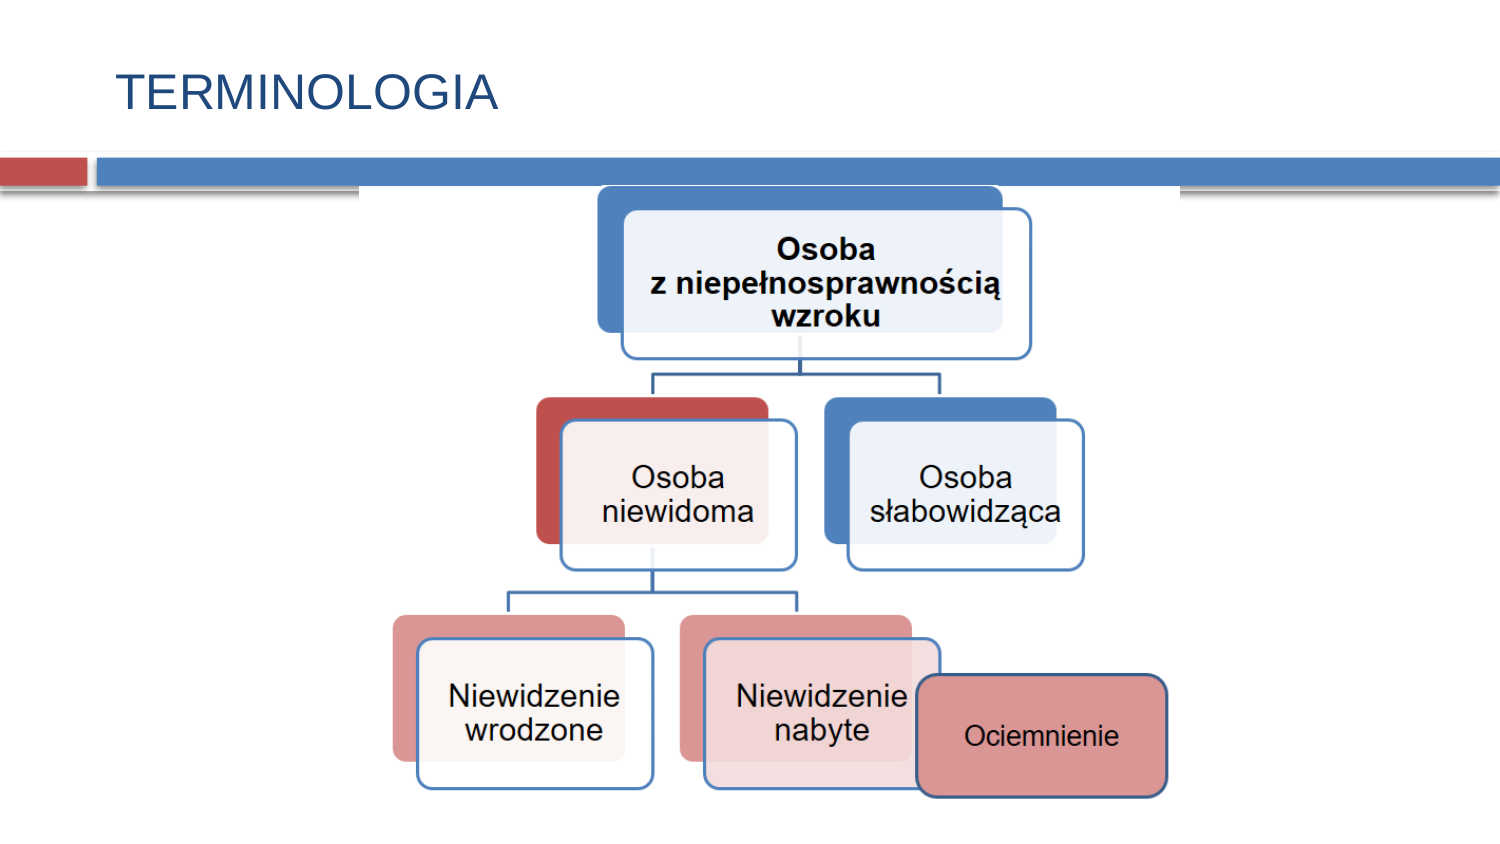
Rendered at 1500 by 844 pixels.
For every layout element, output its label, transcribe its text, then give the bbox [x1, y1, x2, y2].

picture [358, 185, 1180, 804]
title TERMINOLOGIA [100, 28, 1438, 151]
